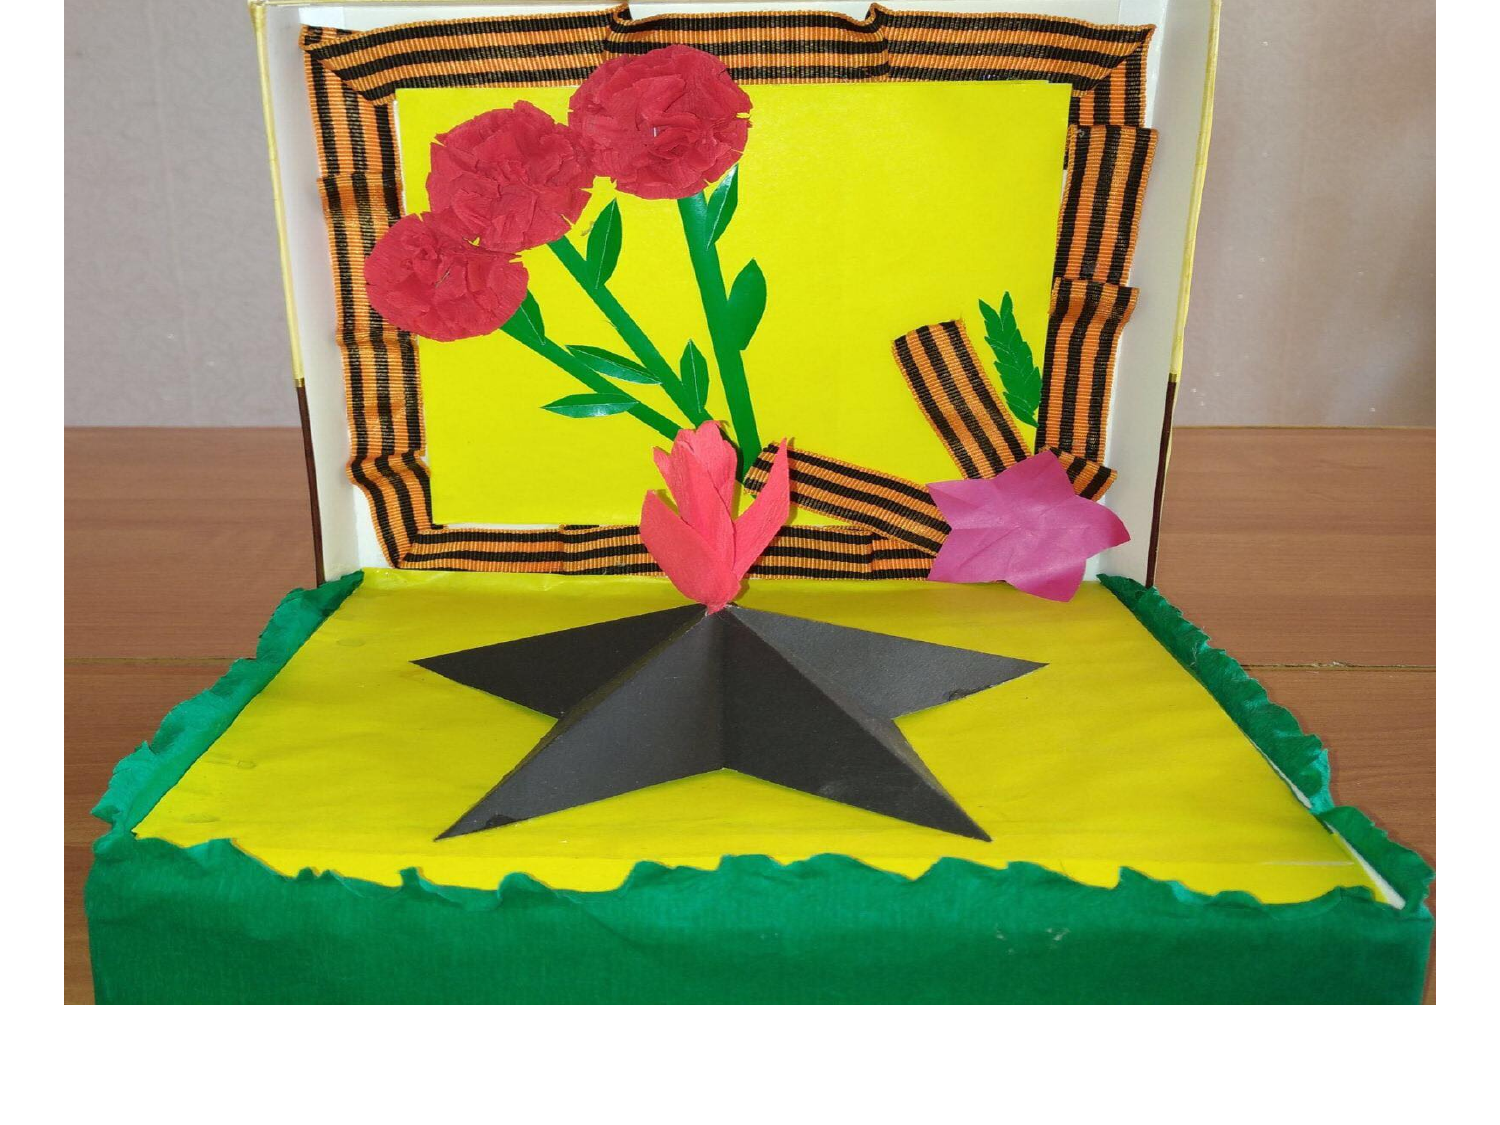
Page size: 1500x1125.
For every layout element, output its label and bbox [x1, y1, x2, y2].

list [64, 0, 1436, 1006]
